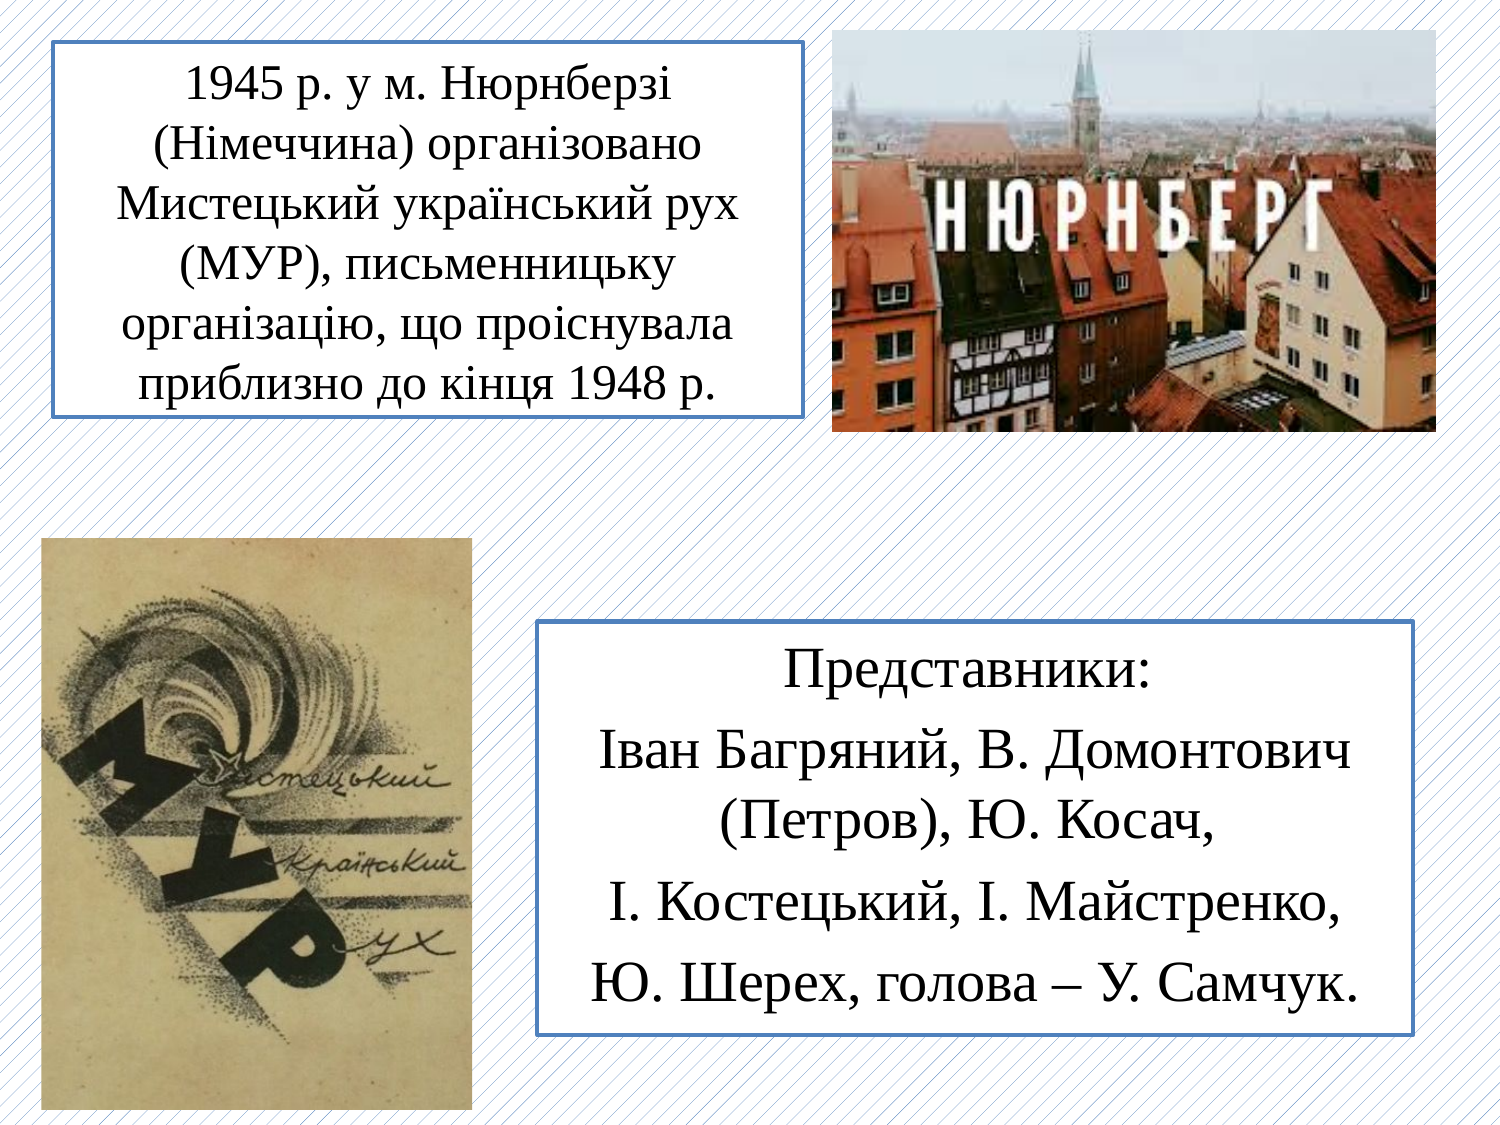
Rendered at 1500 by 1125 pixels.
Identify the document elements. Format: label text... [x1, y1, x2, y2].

picture [832, 30, 1436, 432]
list Представники: Іван Багряний, В. Домонтович (Петров), Ю. Косач, І. Костецький, І. Майстренко, Ю. Шерех, голова – У. Самчук. [535, 619, 1415, 1037]
text_box 1945 р. у м. Нюрнберзі (Німеччина) організовано Мистецький український рух (МУР), письменницьку організацію, що проіснувала приблизно до кінця 1948 р. [51, 40, 805, 419]
picture [40, 538, 473, 1110]
